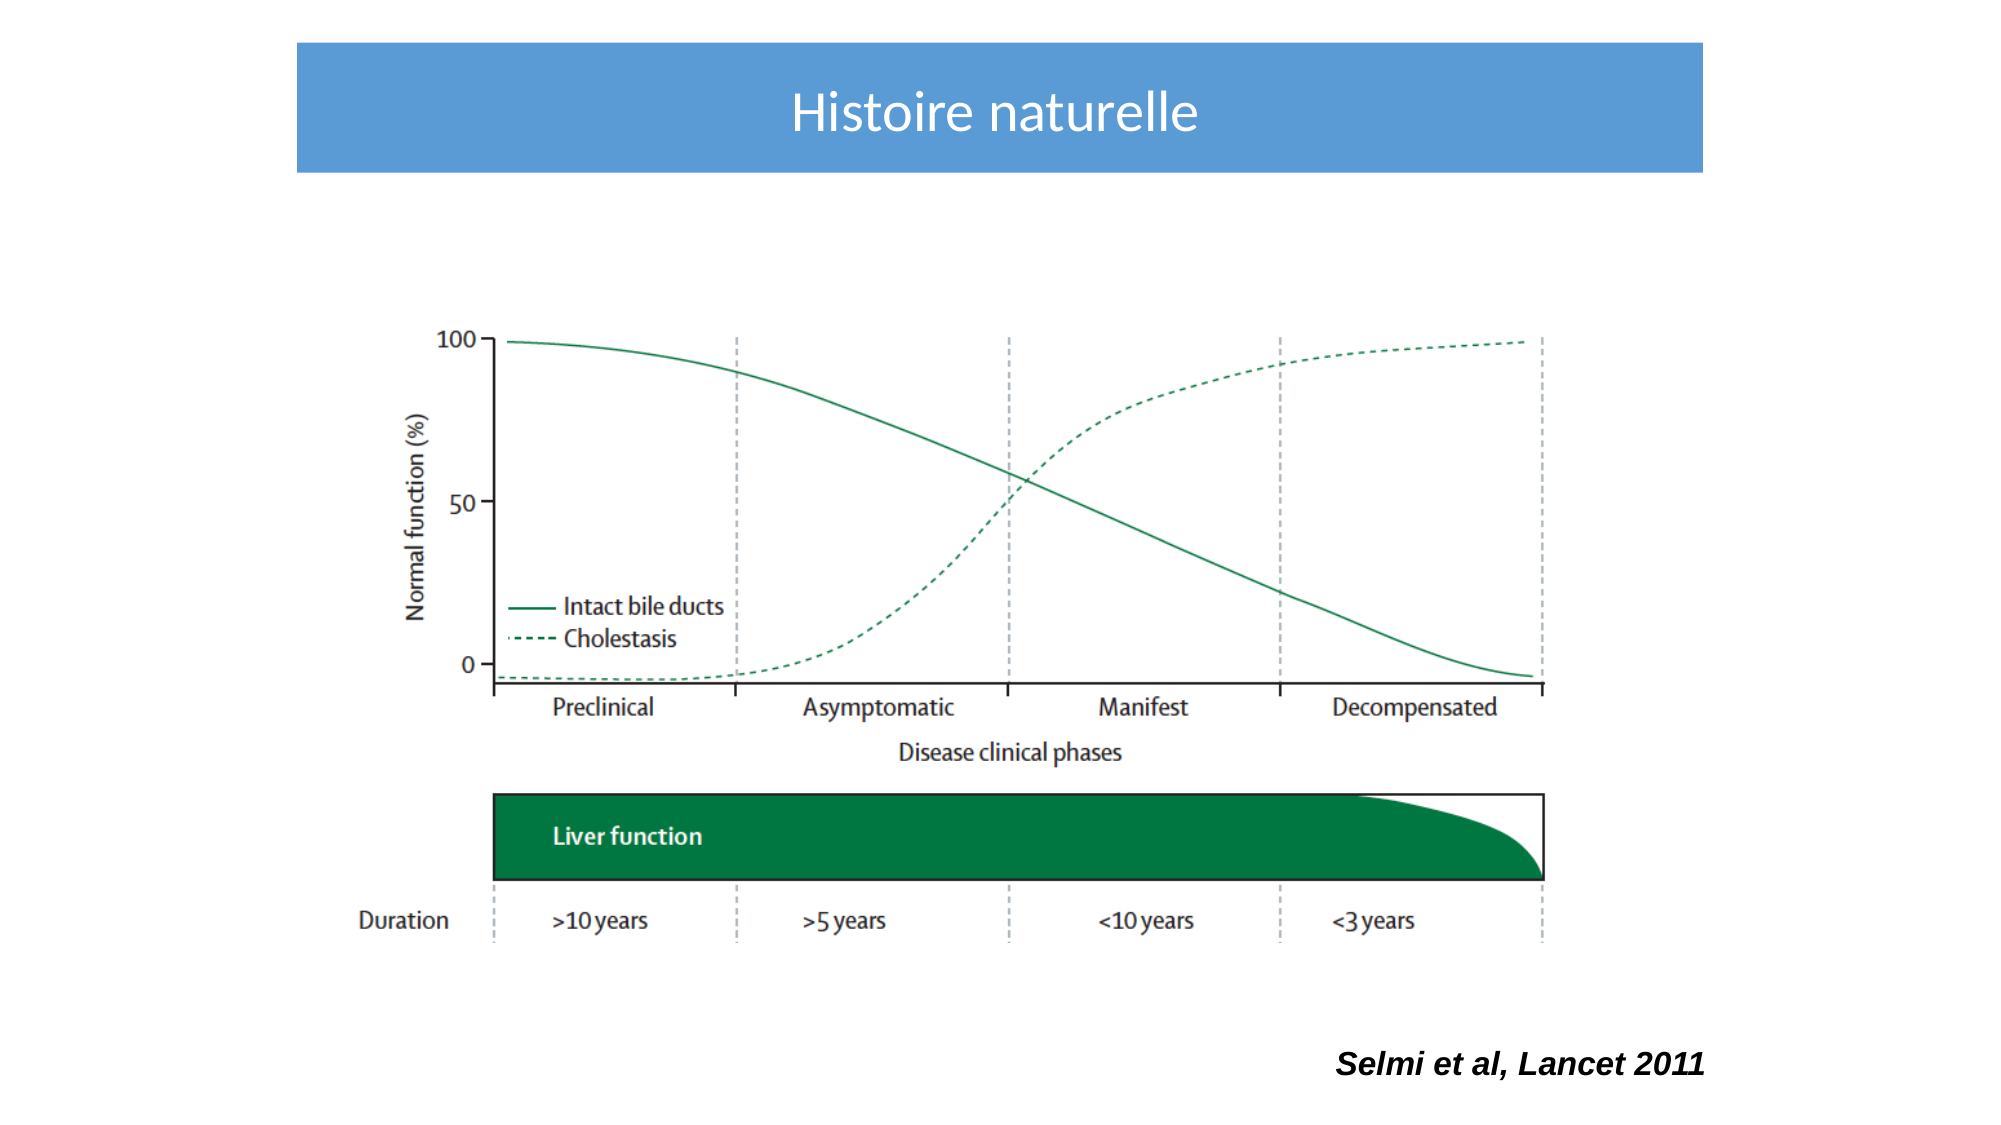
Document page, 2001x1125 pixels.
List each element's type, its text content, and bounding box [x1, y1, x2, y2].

picture [338, 314, 1567, 943]
text_box Histoire naturelle [296, 42, 1704, 174]
text_box Selmi et al, Lancet 2011 [1320, 1034, 1722, 1090]
